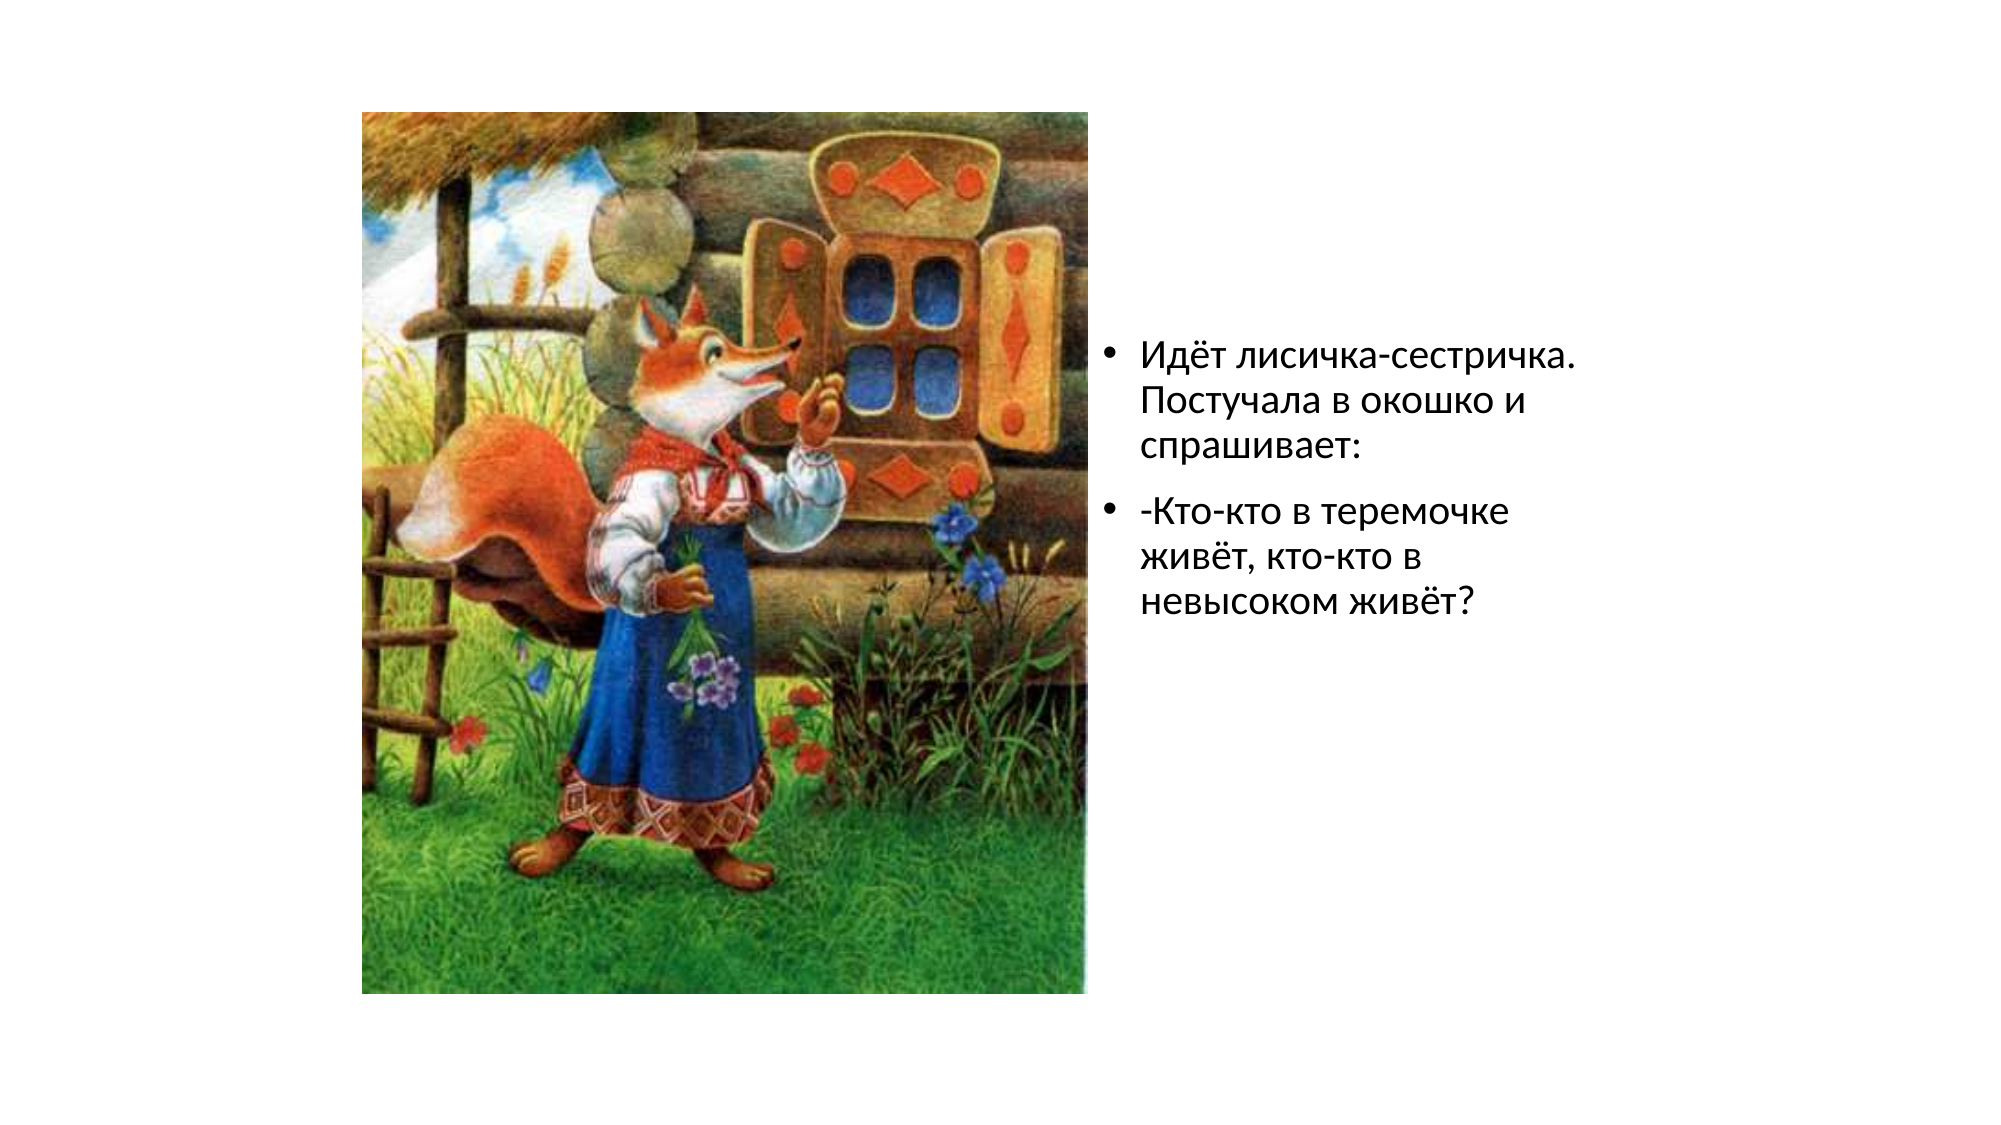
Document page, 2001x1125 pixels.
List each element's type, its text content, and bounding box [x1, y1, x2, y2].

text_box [362, 112, 1088, 994]
list Идёт лисичка-сестричка. Постучала в окошко и спрашивает: -Кто-кто в теремочке живёт, кто-кто в невысоком живёт? [1087, 324, 1638, 1000]
